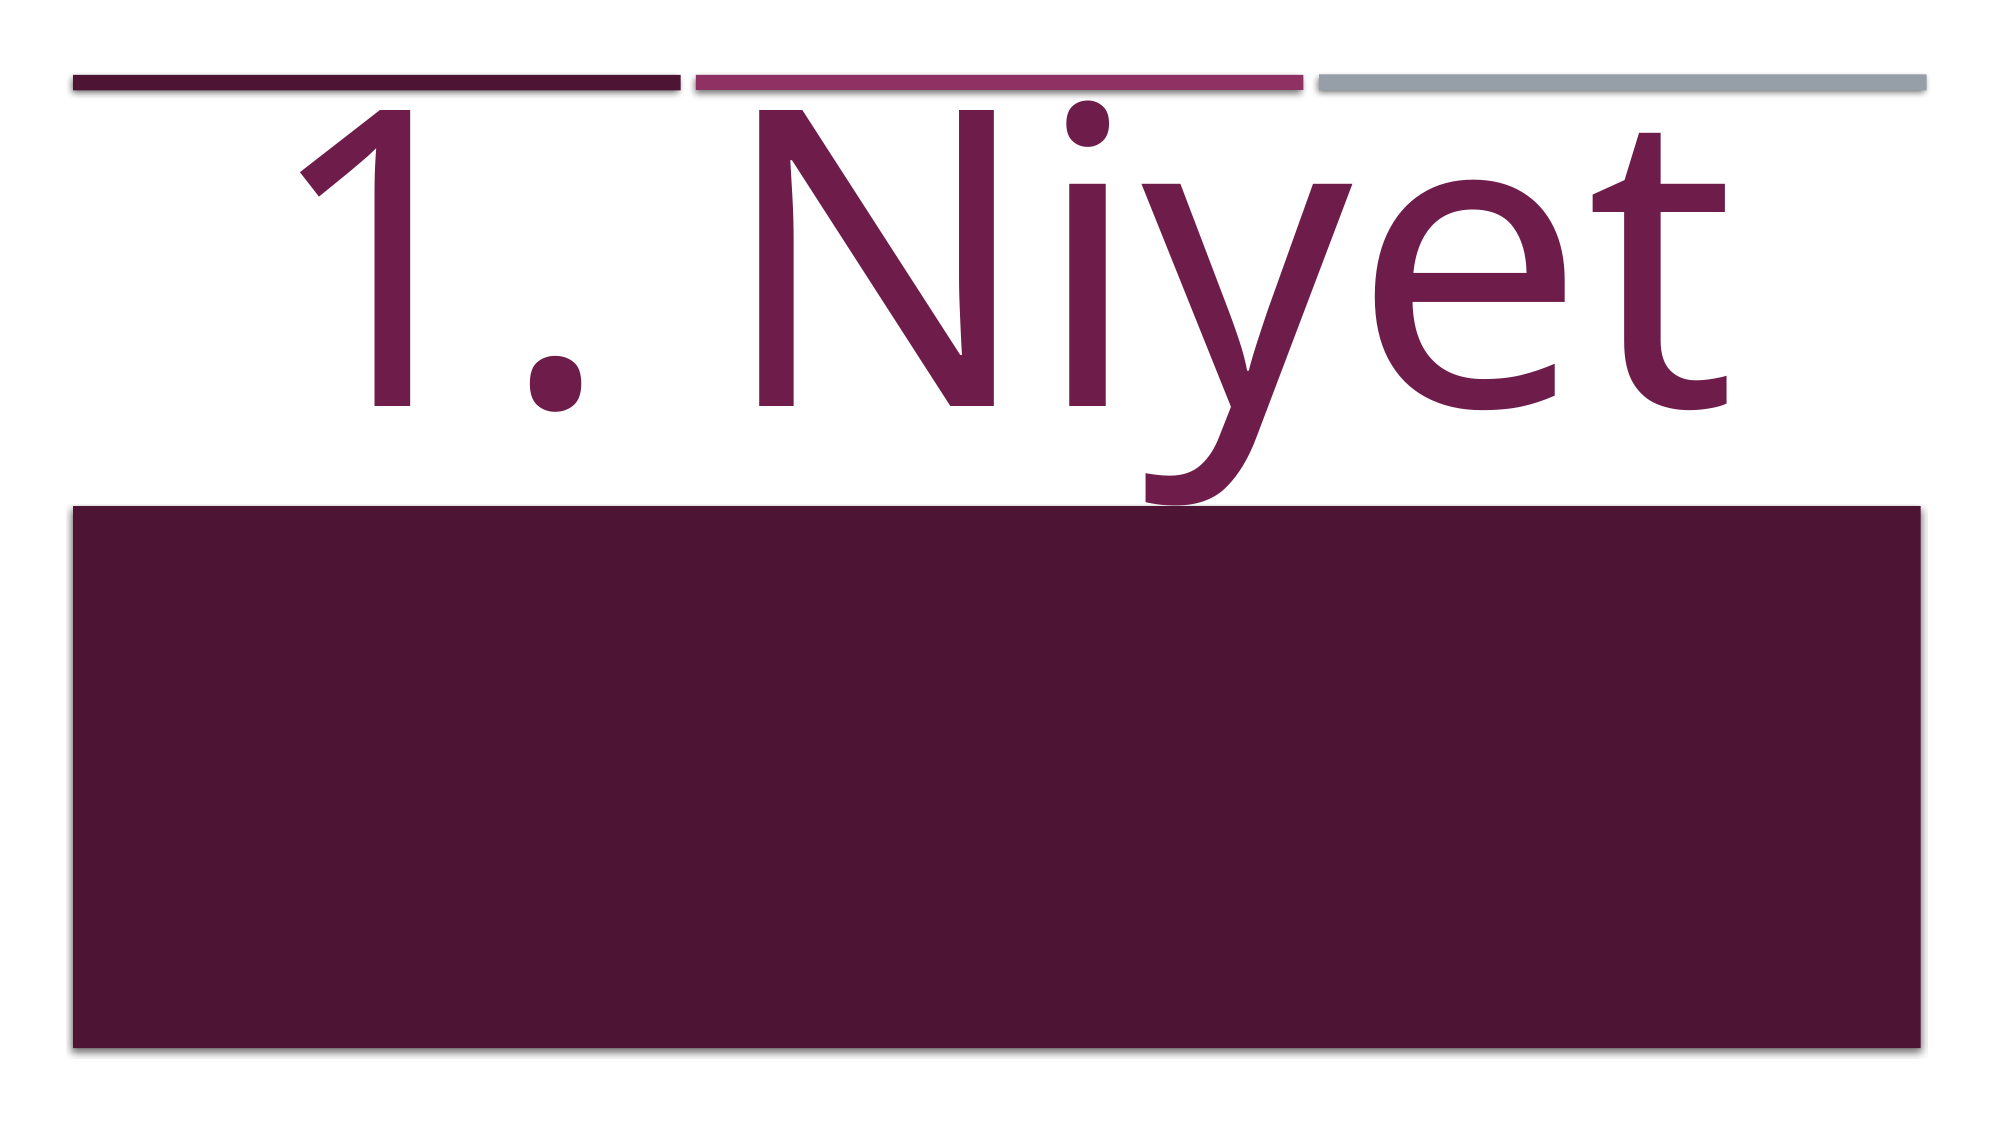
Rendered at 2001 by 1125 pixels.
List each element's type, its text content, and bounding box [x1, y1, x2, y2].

title 1. Niyet [0, 254, 2000, 497]
